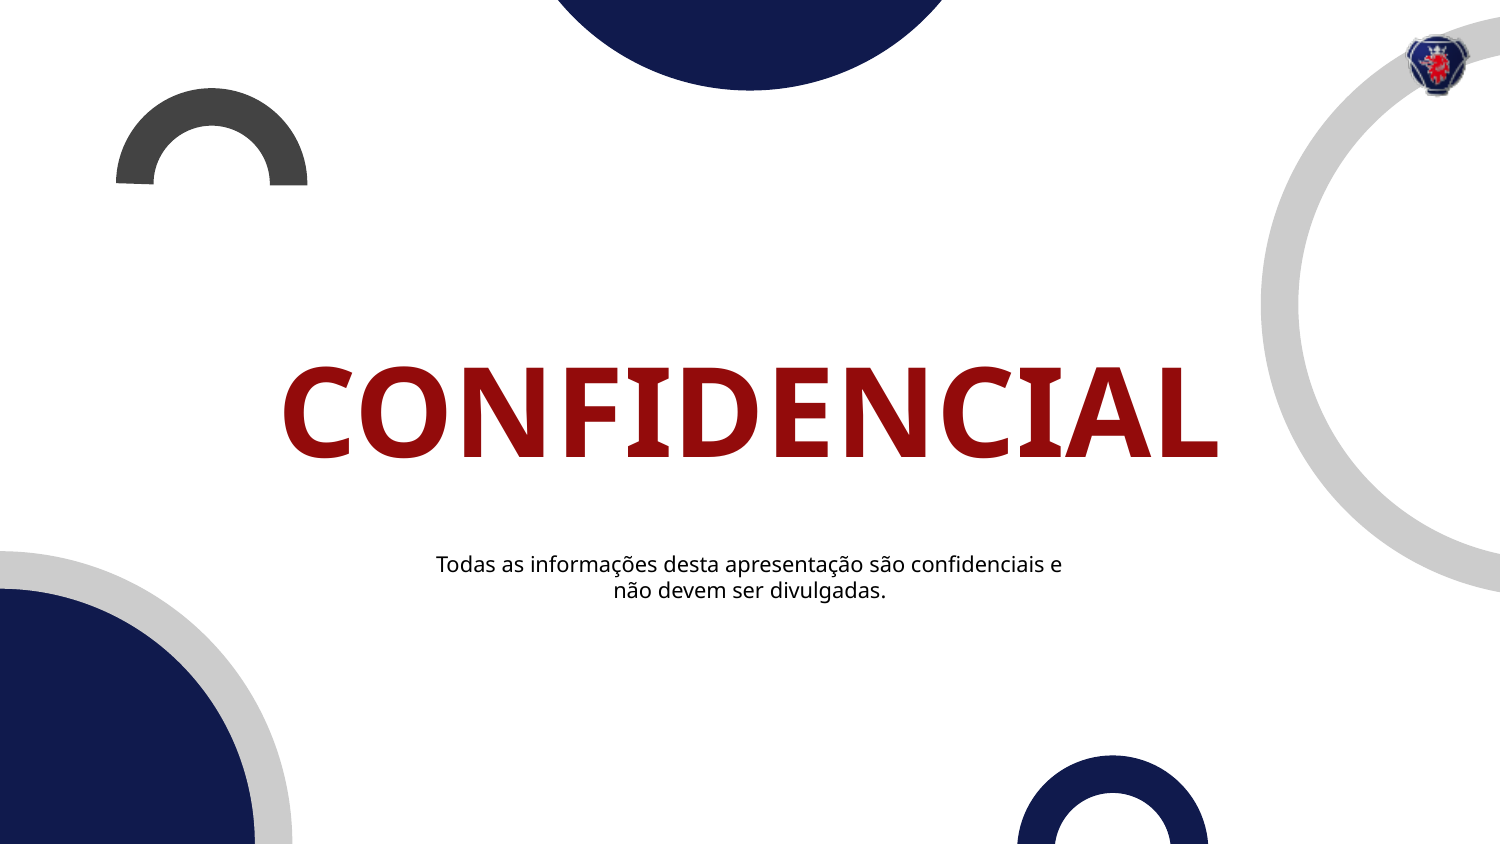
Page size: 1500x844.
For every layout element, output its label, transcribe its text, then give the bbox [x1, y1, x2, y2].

picture [1401, 31, 1476, 99]
title CONFIDENCIAL [187, 294, 1313, 550]
subtitle Todas as informações desta apresentação são confidenciais e não devem ser divulgadas. [402, 535, 1098, 632]
